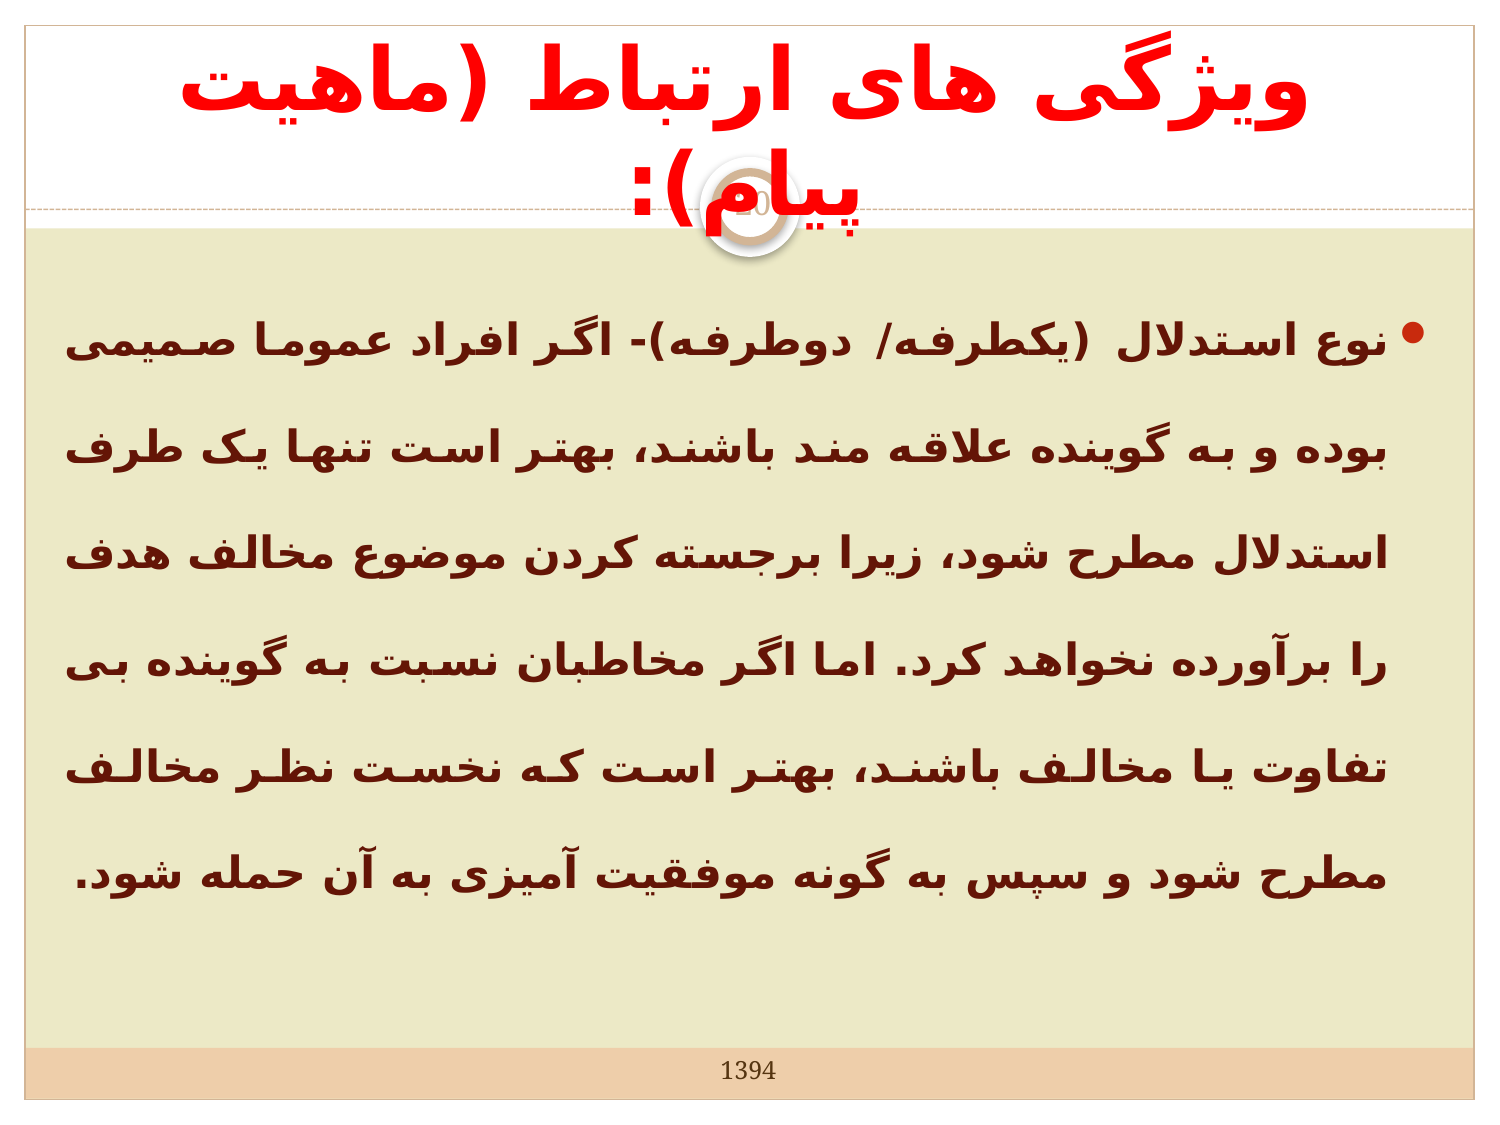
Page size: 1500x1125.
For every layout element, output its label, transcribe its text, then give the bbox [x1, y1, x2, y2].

slide_number 20 [715, 168, 791, 241]
title ویژگی های ارتباط (ماهیت پیام): [41, 30, 1450, 226]
footer 1394 [454, 1046, 1043, 1107]
list نوع استدلال (یکطرفه/ دوطرفه)- اگر افراد عموما صمیمی بوده و به گوینده علاقه مند باشند، بهتر است تنها یک طرف استدلال مطرح شود، زیرا برجسته کردن موضوع مخالف هدف را برآورده نخواهد کرد. اما اگر مخاطبان نسبت به گوینده بی تفاوت یا مخالف باشند، بهتر است که نخست نظر مخالف مطرح شود و سپس به گونه موفقیت آمیزی به آن حمله شود. [49, 250, 1445, 1001]
